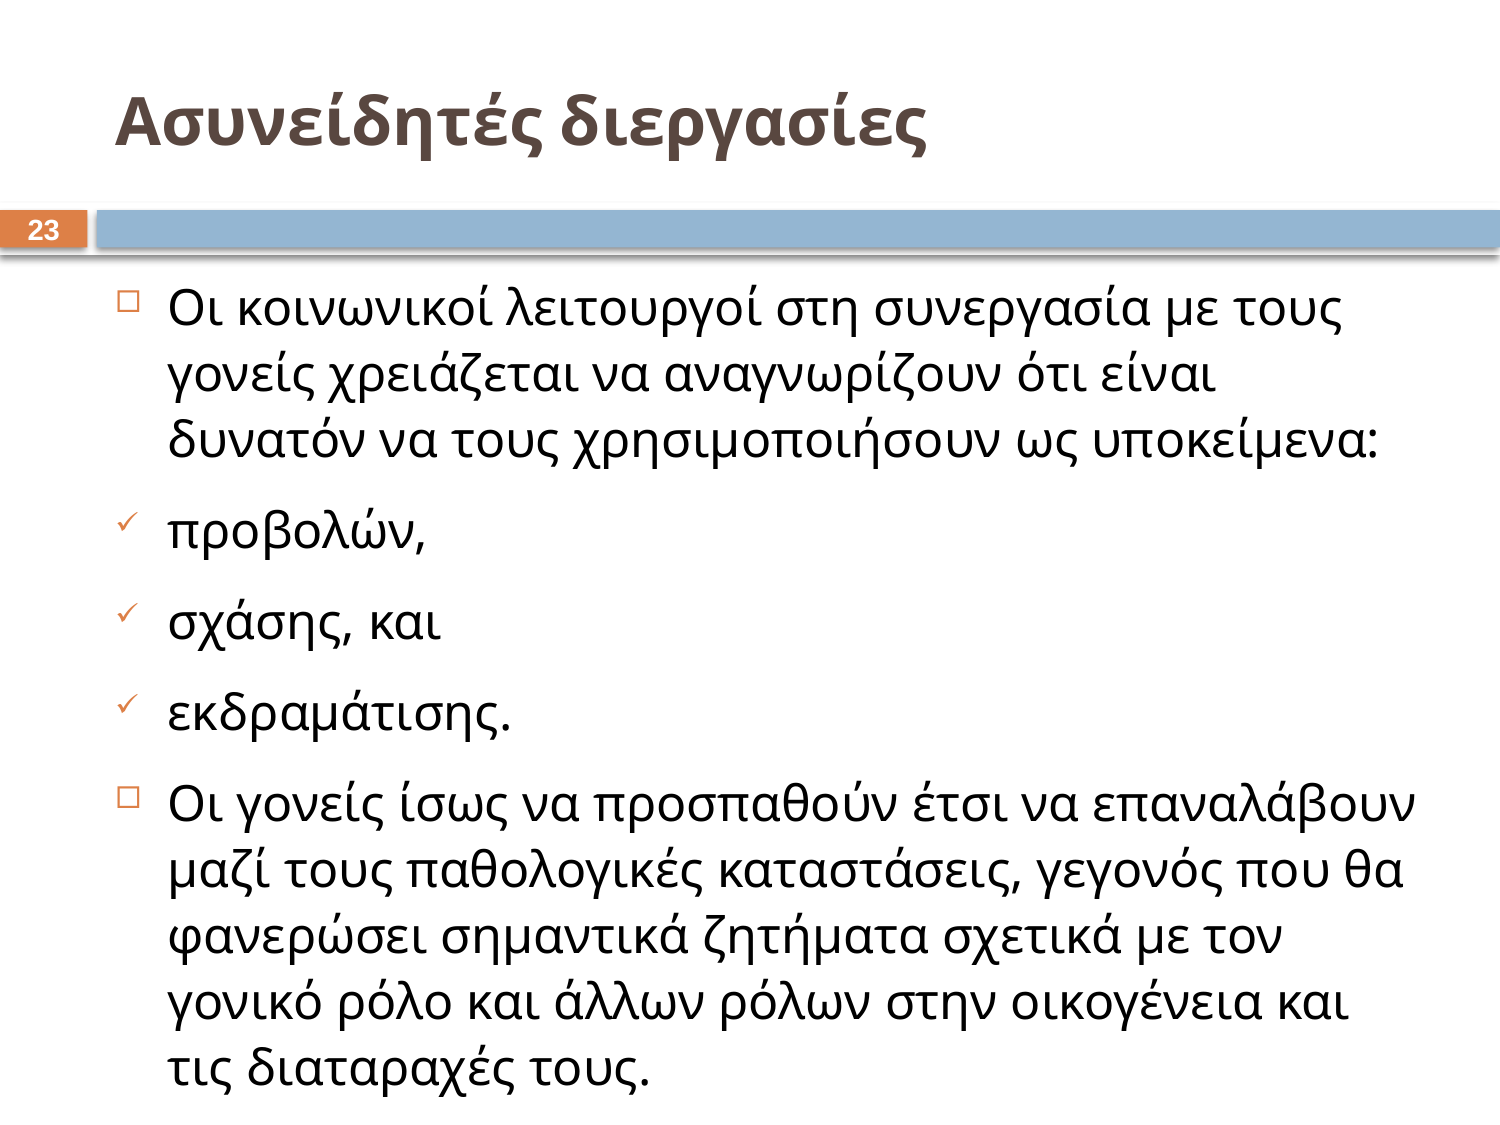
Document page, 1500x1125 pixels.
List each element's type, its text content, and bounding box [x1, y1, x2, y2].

title Ασυνείδητές διεργασίες [100, 37, 1438, 200]
slide_number 22 [0, 208, 88, 249]
list Οι κοινωνικοί λειτουργοί στη συνεργασία με τους γονείς χρειάζεται να αναγνωρίζουν ότι είναι δυνατόν να τους χρησιμοποιήσουν ως υποκείμενα: προβολών, σχάσης, και εκδραμάτισης. Οι γονείς ίσως να προσπαθούν έτσι να επαναλάβουν μαζί τους παθολογικές καταστάσεις, γεγονός που θα φανερώσει σημαντικά ζητήματα σχετικά με τον γονικό ρόλο και άλλων ρόλων στην οικογένεια και τις διαταραχές τους. [100, 262, 1438, 1000]
